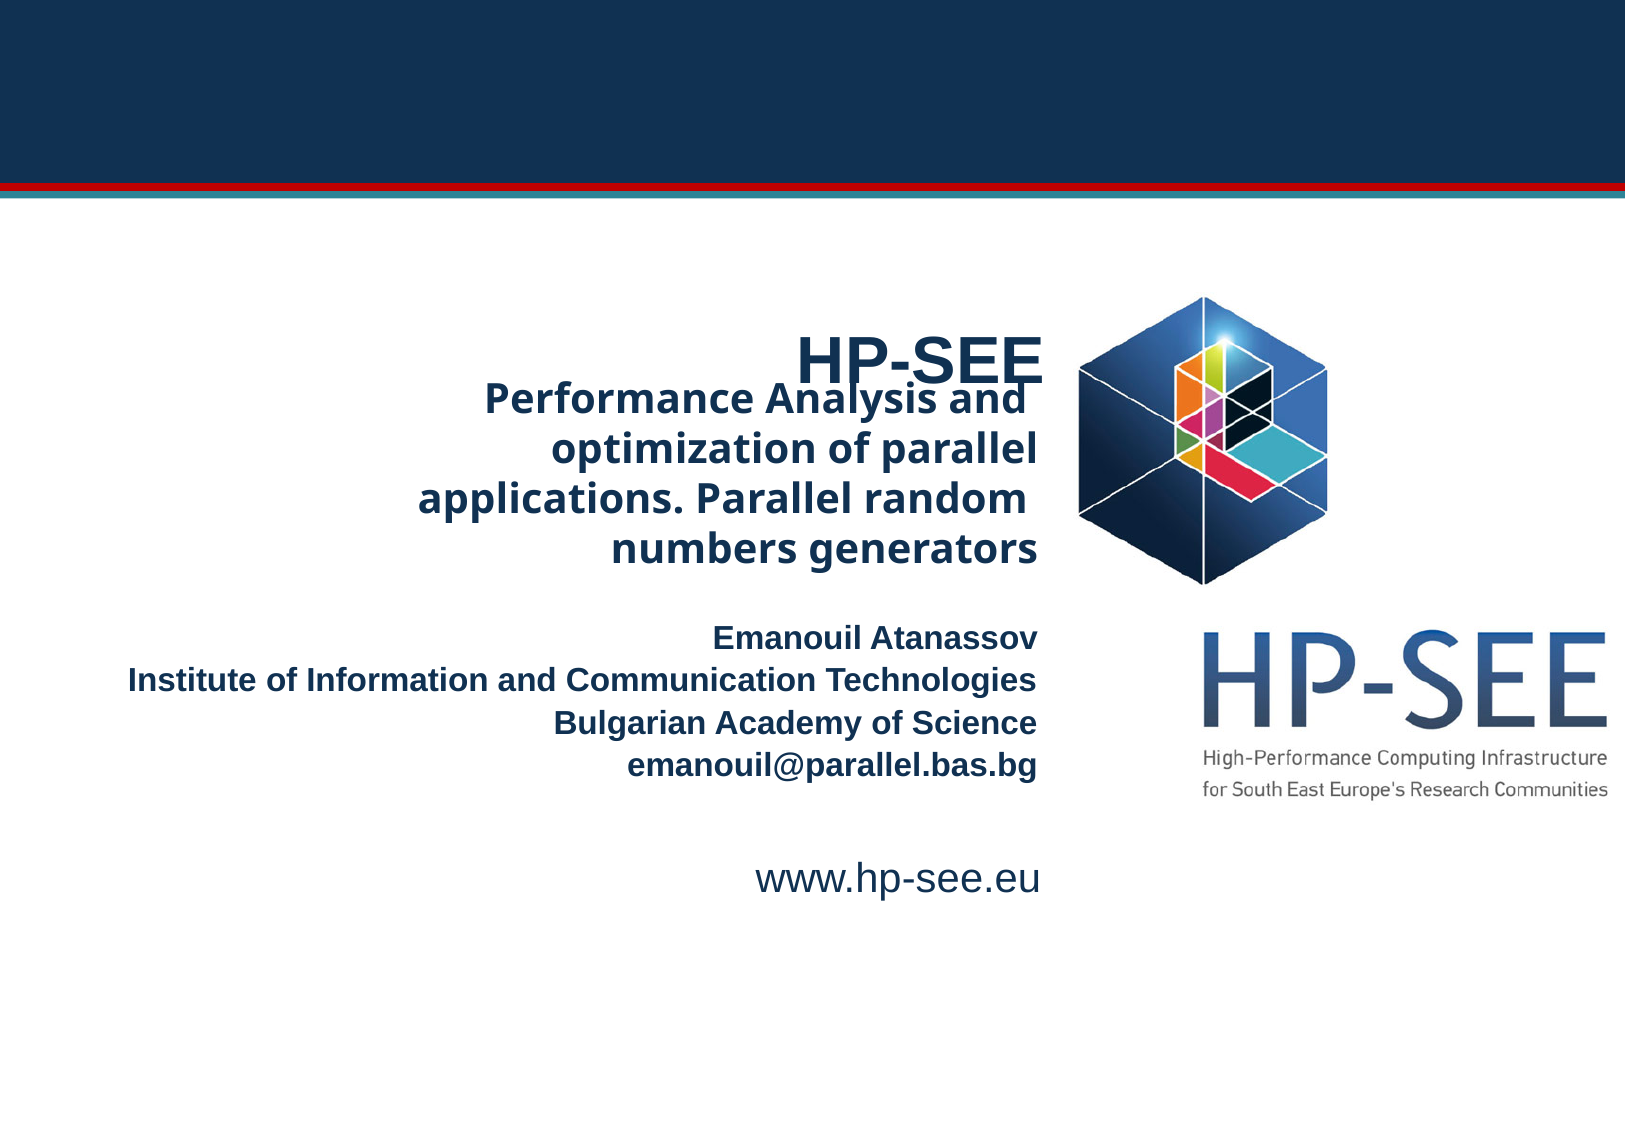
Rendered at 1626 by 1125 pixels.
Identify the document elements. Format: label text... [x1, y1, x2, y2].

title Performance Analysis and optimization of parallel applications. Parallel random numbers generators [59, 406, 1054, 537]
picture [1057, 292, 1625, 805]
subtitle Emanouil Atanassov Institute of Information and Communication Technologies Bulgarian Academy of Science emanouil@parallel.bas.bg [56, 612, 1054, 785]
